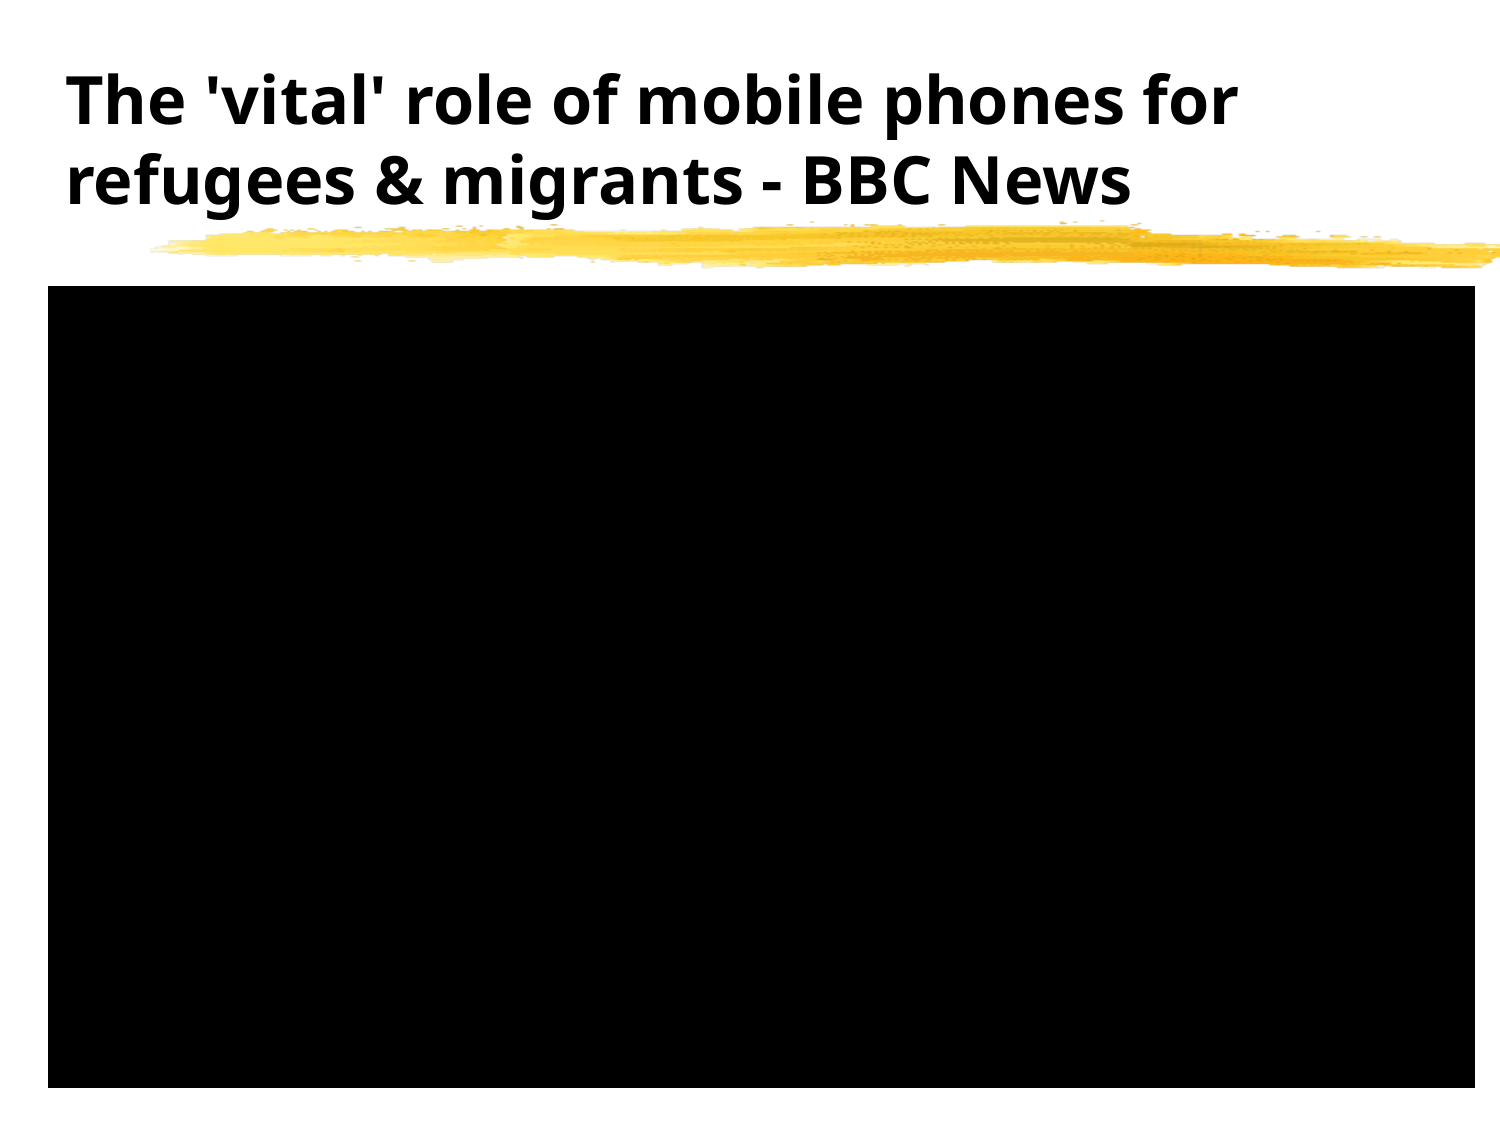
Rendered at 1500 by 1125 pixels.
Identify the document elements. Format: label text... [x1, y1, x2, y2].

title The 'vital' role of mobile phones for refugees & migrants - BBC News [50, 37, 1392, 225]
picture [150, 215, 1500, 279]
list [47, 285, 1476, 1090]
